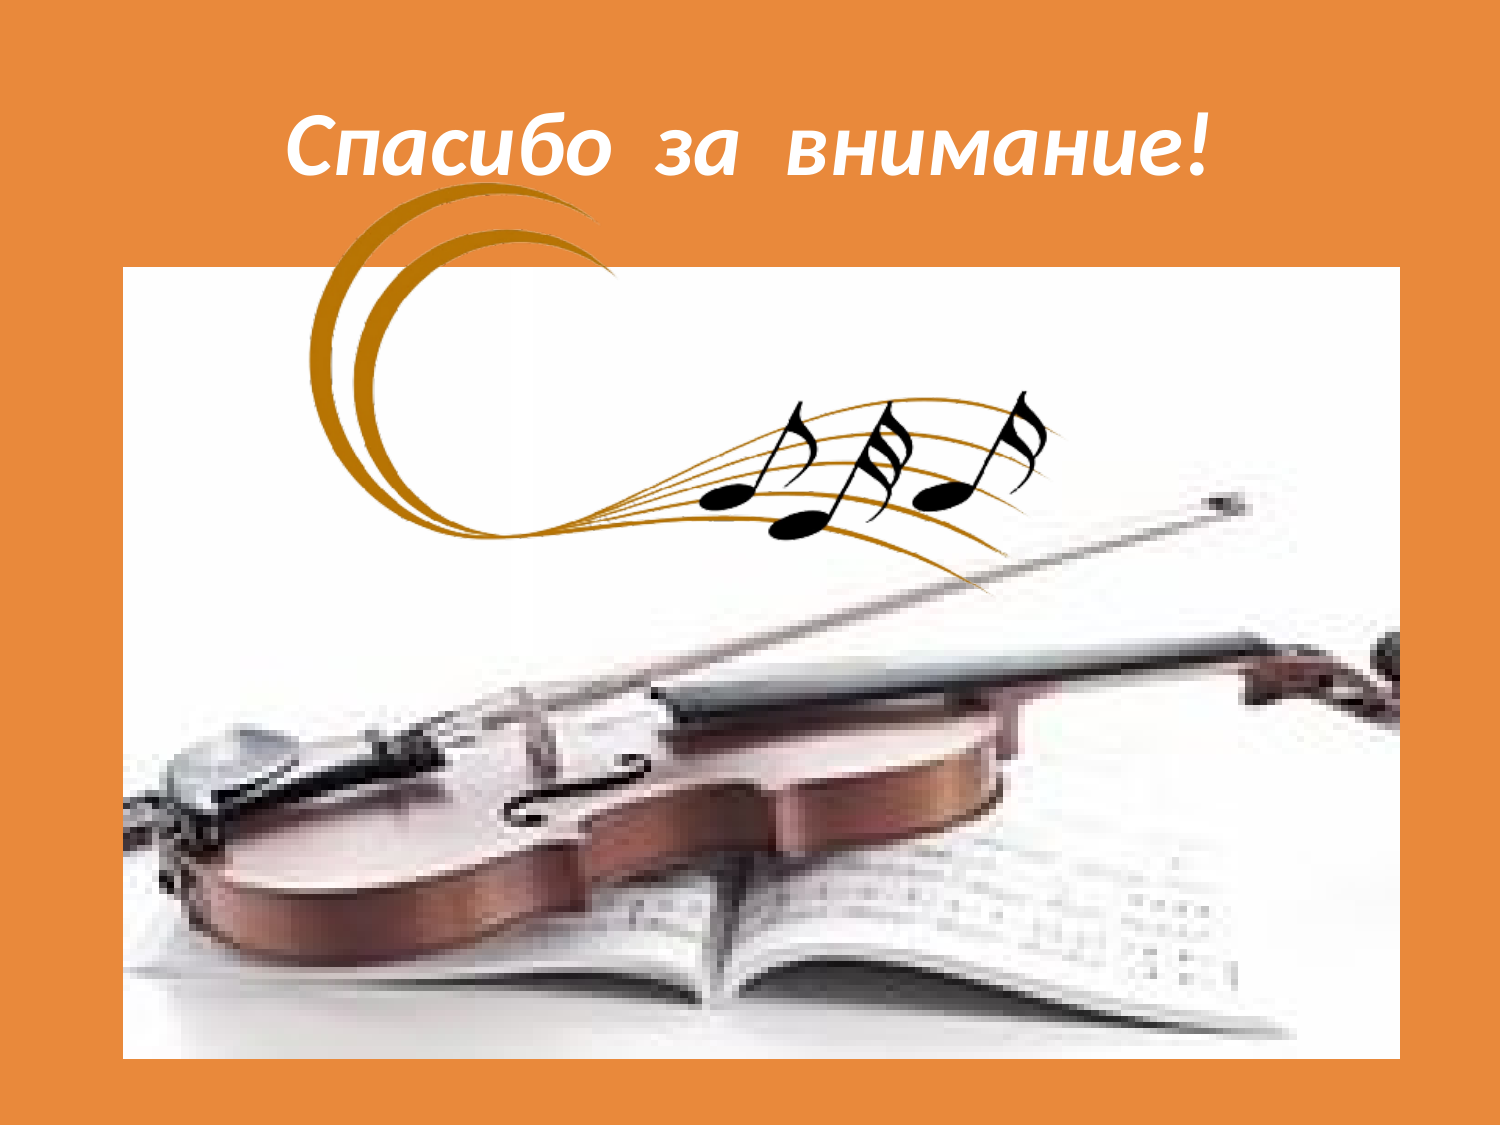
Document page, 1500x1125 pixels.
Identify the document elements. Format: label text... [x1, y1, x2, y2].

picture [123, 172, 1400, 1059]
title Спасибо за внимание! [75, 45, 1425, 233]
